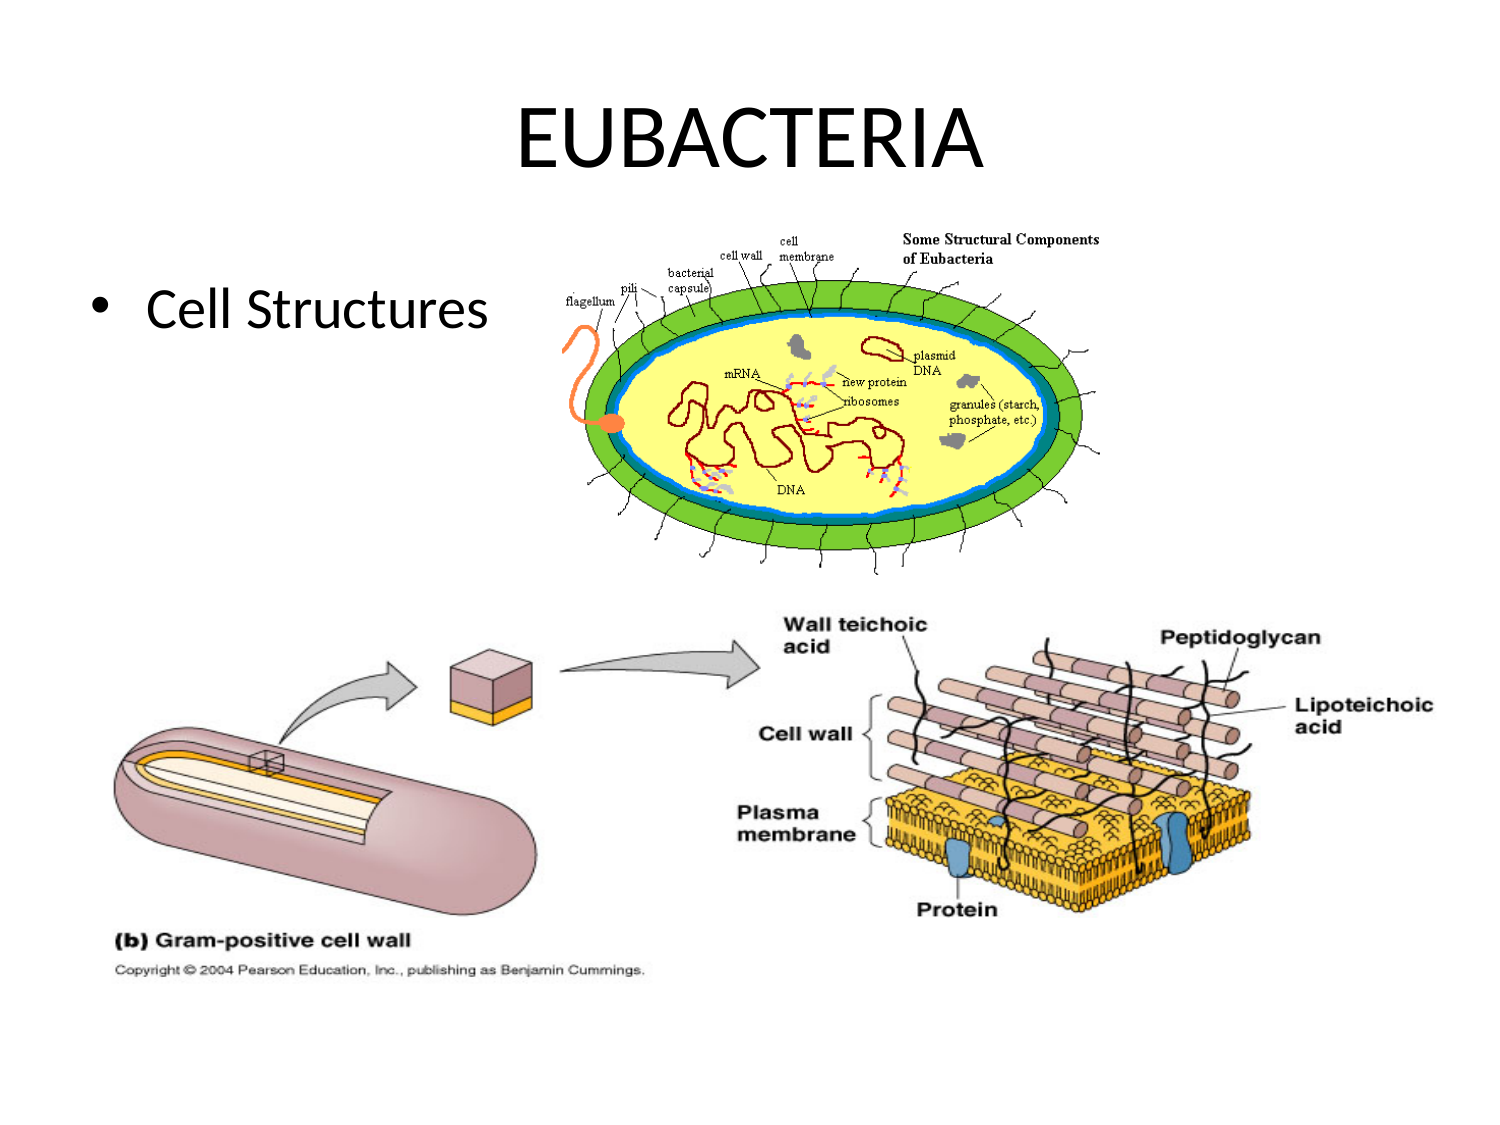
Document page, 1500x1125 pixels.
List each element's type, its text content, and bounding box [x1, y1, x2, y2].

title EUBACTERIA [75, 37, 1425, 225]
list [99, 599, 1451, 988]
list Cell Structures [75, 262, 738, 1000]
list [562, 224, 1106, 582]
